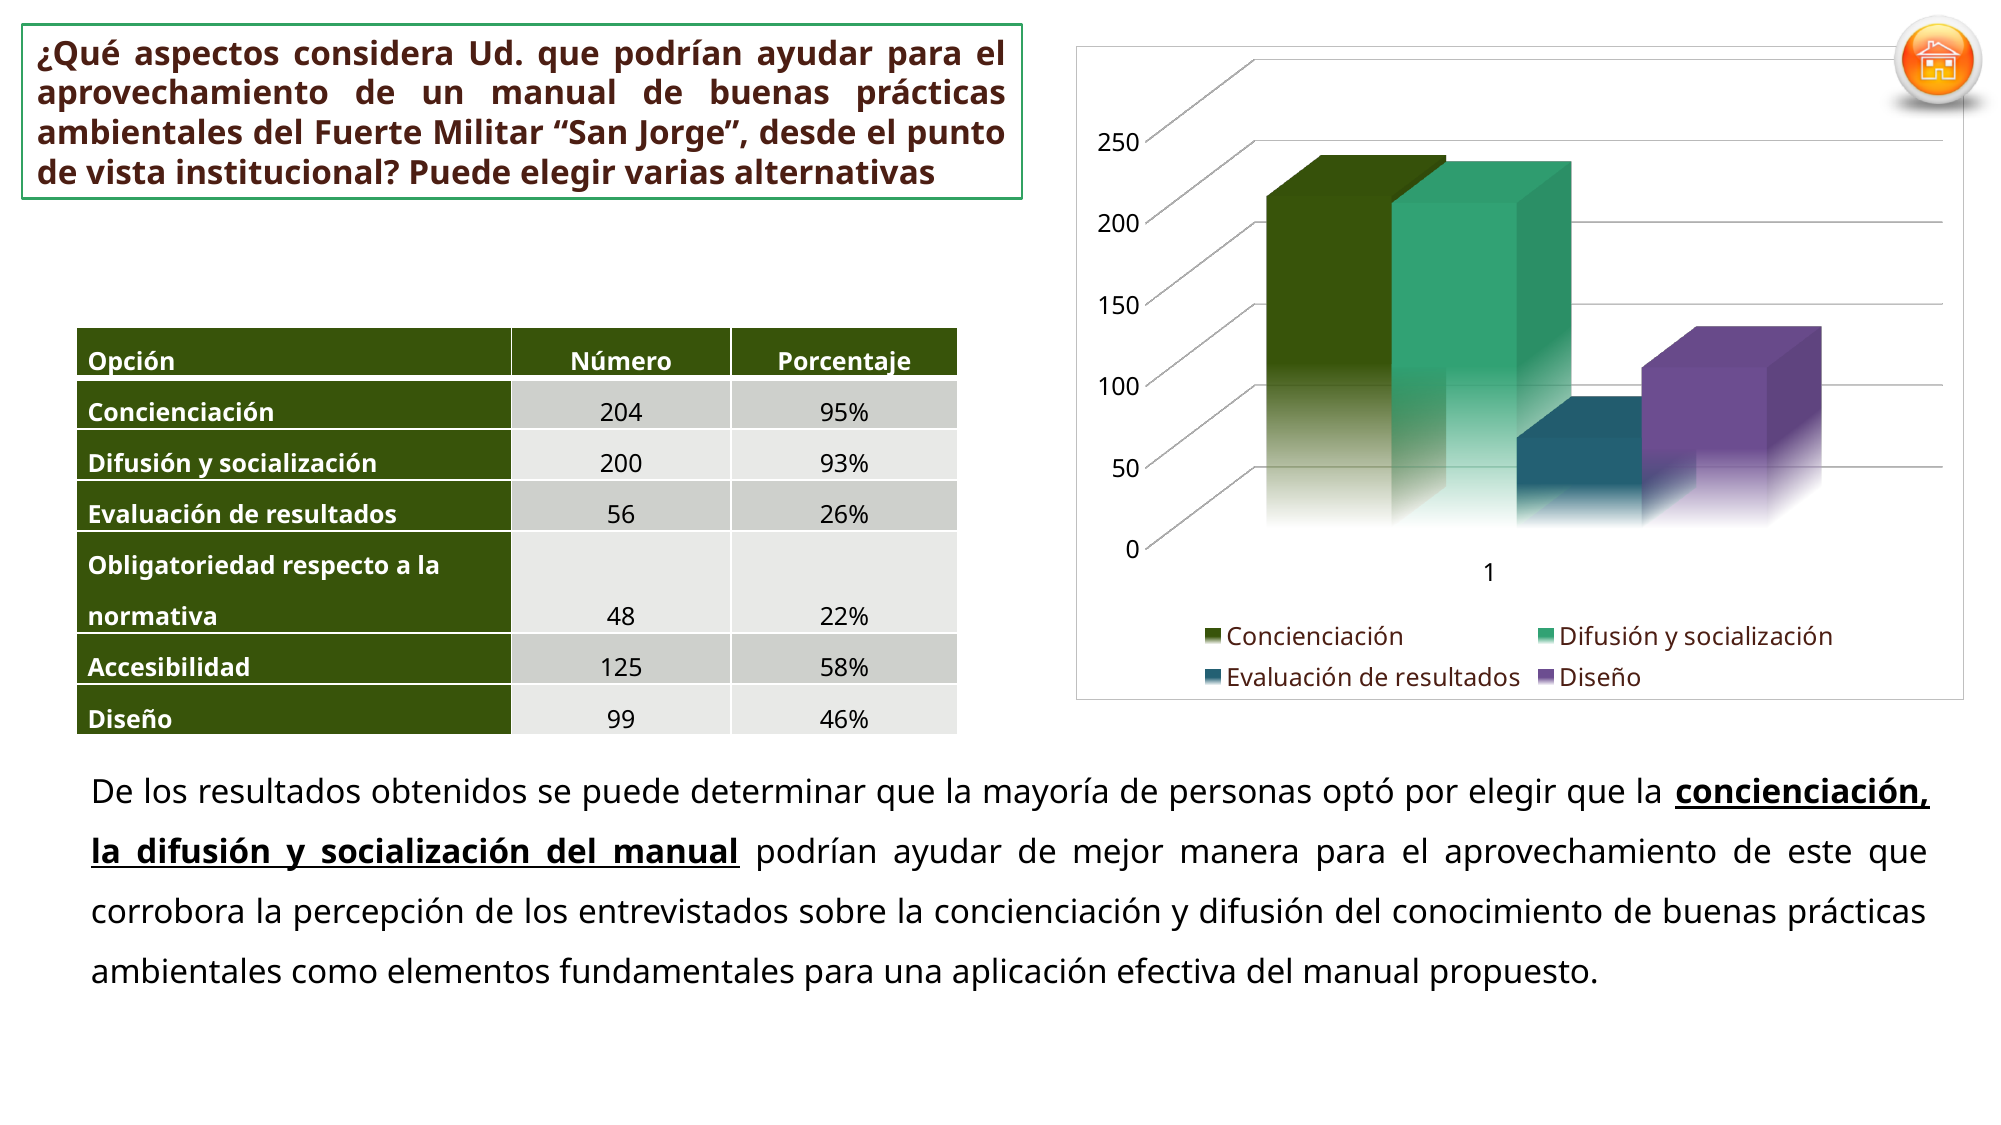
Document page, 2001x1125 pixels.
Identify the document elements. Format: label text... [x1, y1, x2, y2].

table_cell 95% [732, 381, 957, 428]
table_cell 26% [732, 481, 957, 530]
table_header Porcentaje [732, 328, 957, 375]
table_cell 22% [732, 532, 957, 632]
table_cell 204 [512, 381, 730, 428]
table_header Número [512, 328, 730, 375]
text_box De los resultados obtenidos se puede determinar que la mayoría de personas optó por elegir que la concienciación, la difusión y socialización del manual podrían ayudar de mejor manera para el aprovechamiento de este que corrobora la percepción de los entrevistados sobre la concienciación y difusión del conocimiento de buenas prácticas ambientales como elementos fundamentales para una aplicación efectiva del manual propuesto. [76, 742, 1945, 998]
text_box ¿Qué aspectos considera Ud. que podrían ayudar para el aprovechamiento de un manual de buenas prácticas ambientales del Fuerte Militar “San Jorge”, desde el punto de vista institucional? Puede elegir varias alternativas [21, 23, 1023, 200]
table_cell Diseño [77, 685, 511, 734]
table_cell Accesibilidad [77, 634, 511, 683]
table_cell 125 [512, 634, 730, 683]
table_cell Obligatoriedad respecto a la normativa [77, 532, 511, 632]
table_cell 93% [732, 430, 957, 479]
chart [1075, 46, 1964, 701]
table_cell Evaluación de resultados [77, 481, 511, 530]
table_cell 48 [512, 532, 730, 632]
table_header Opción [77, 328, 511, 375]
picture [1875, 0, 2000, 123]
table_cell 99 [512, 685, 730, 734]
table_cell 46% [732, 685, 957, 734]
table_cell Difusión y socialización [77, 430, 511, 479]
table_cell Concienciación [77, 381, 511, 428]
table_cell 58% [732, 634, 957, 683]
table_cell 200 [512, 430, 730, 479]
table_cell 56 [512, 481, 730, 530]
